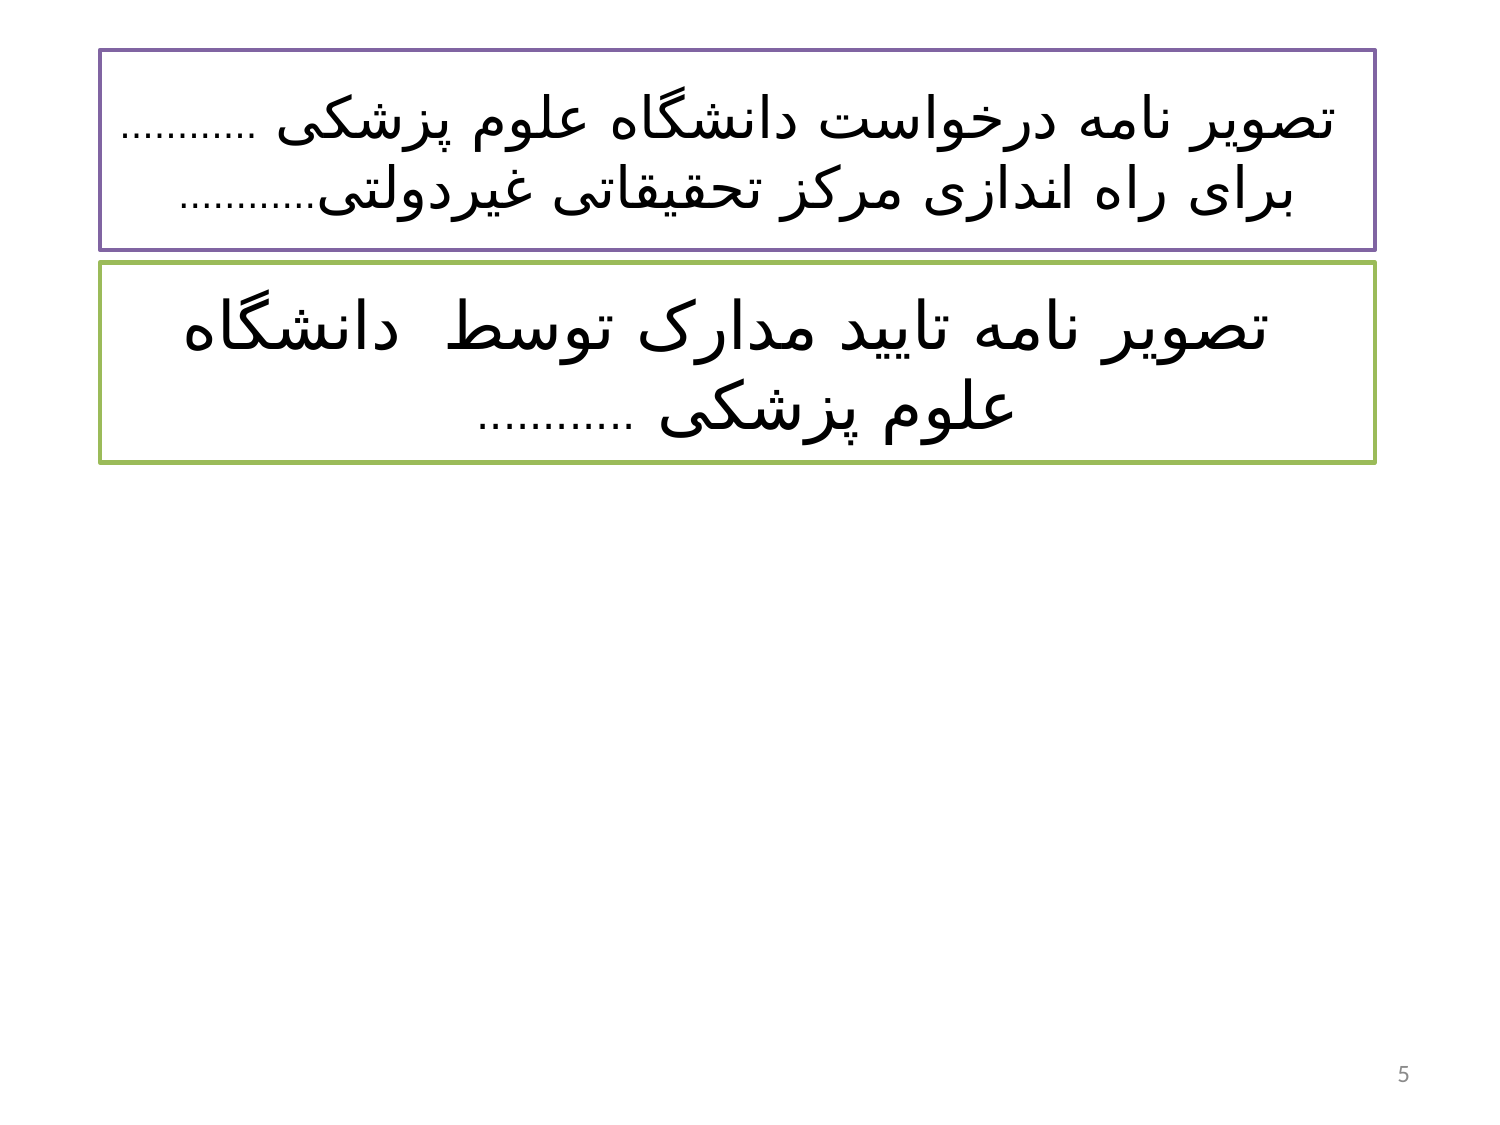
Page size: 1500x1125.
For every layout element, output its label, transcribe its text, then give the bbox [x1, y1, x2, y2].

title تصویر نامه درخواست دانشگاه علوم پزشکی ............ برای راه اندازی مرکز تحقیقاتی غیردولتی............ [98, 48, 1377, 252]
slide_number 5 [1074, 1042, 1425, 1103]
text_box تصویر نامه تایید مدارک توسط دانشگاه علوم پزشکی ............ [98, 260, 1377, 465]
